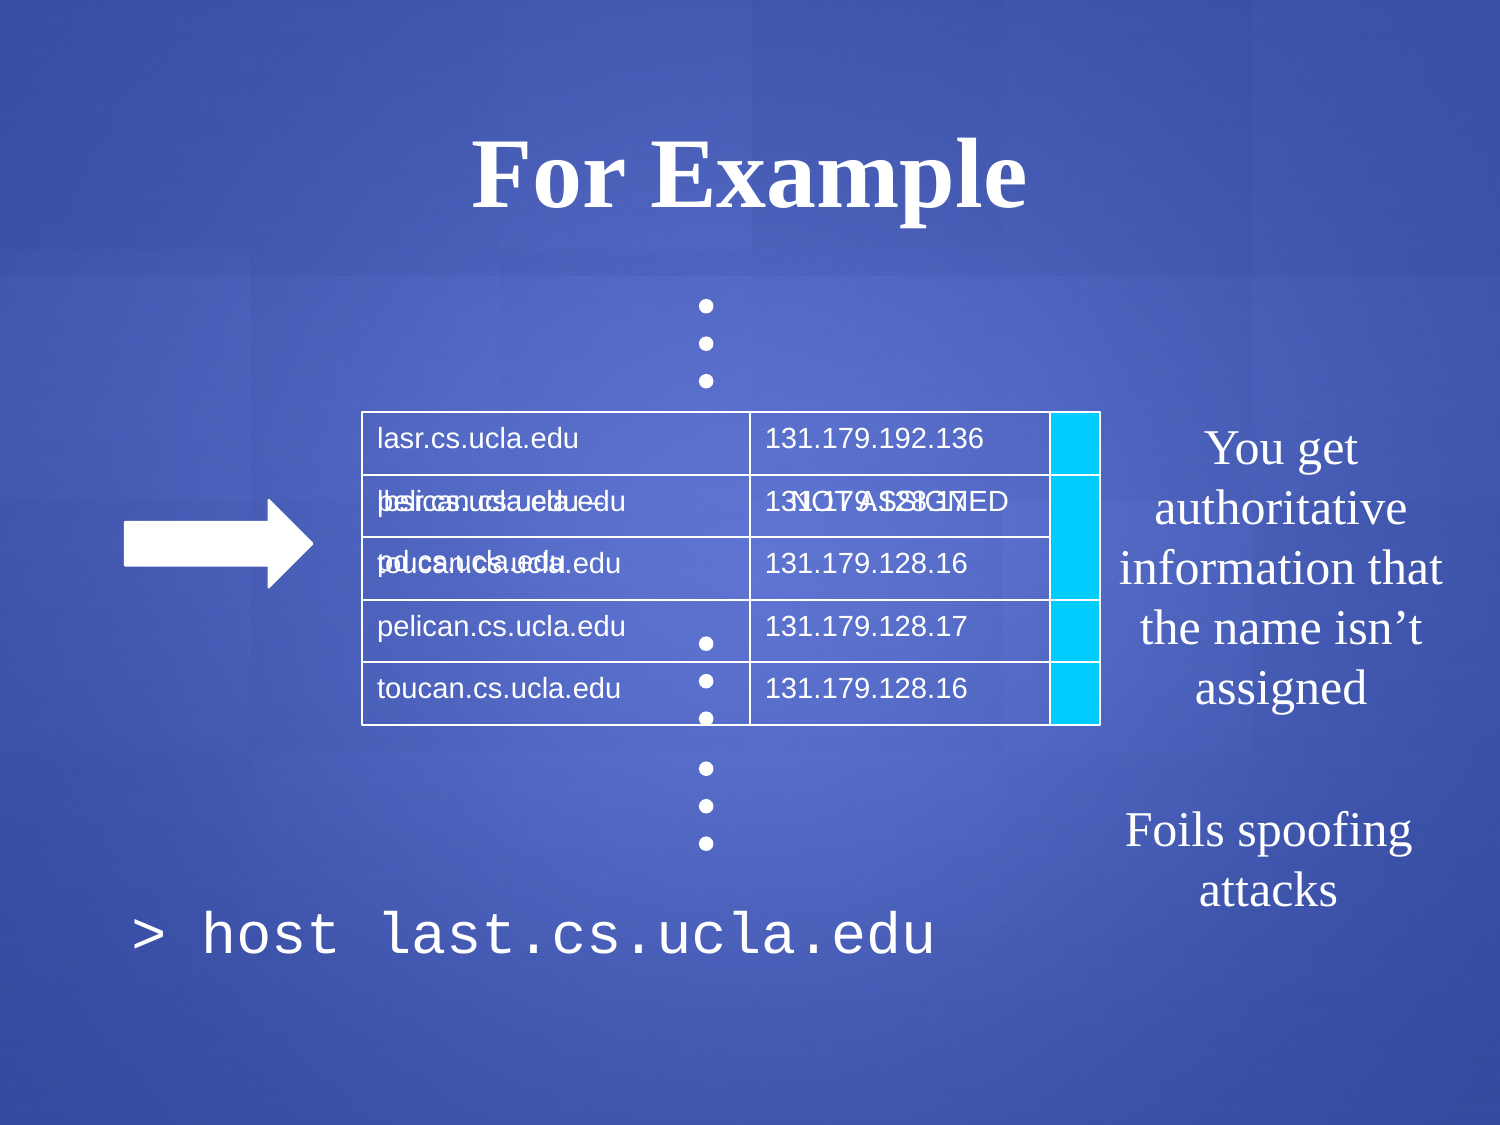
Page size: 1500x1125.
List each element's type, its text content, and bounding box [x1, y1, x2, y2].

text_box For Example [112, 99, 1388, 288]
text_box [1050, 412, 1099, 470]
text_box [125, 499, 313, 588]
text_box > host last.cs.ucla.edu [116, 887, 952, 973]
text_box lasr.cs.ucla.edu [362, 412, 749, 472]
text_box Foils spoofing attacks [1087, 788, 1450, 924]
text_box You get authoritative information that the name isn’t assigned [1099, 406, 1463, 722]
text_box 131.179.192.136 [749, 412, 1050, 470]
text_box [699, 299, 713, 313]
text_box [699, 374, 713, 388]
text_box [361, 619, 1101, 851]
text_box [361, 473, 1101, 602]
text_box [699, 337, 713, 350]
